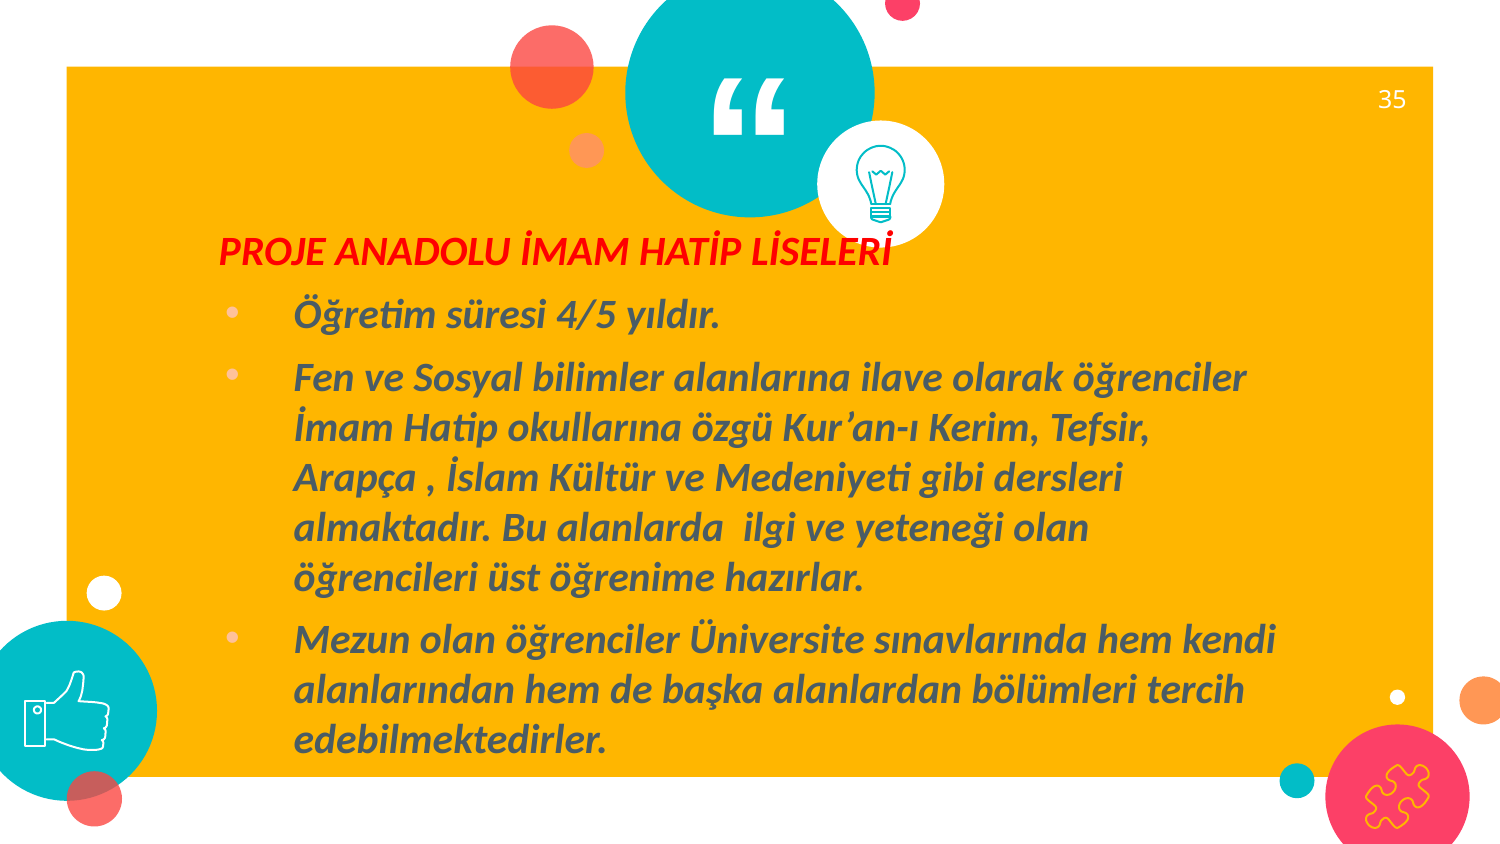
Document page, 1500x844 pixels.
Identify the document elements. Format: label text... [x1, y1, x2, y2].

slide_number 35 [1331, 68, 1422, 134]
list PROJE ANADOLU İMAM HATİP LİSELERİ Öğretim süresi 4/5 yıldır. Fen ve Sosyal bilimler alanlarına ilave olarak öğrenciler İmam Hatip okullarına özgü Kur’an-ı Kerim, Tefsir, Arapça , İslam Kültür ve Medeniyeti gibi dersleri almaktadır. Bu alanlarda ilgi ve yeteneği olan öğrencileri üst öğrenime hazırlar. Mezun olan öğrenciler Üniversite sınavlarında hem kendi alanlarından hem de başka alanlardan bölümleri tercih edebilmektedirler. [203, 209, 1297, 415]
